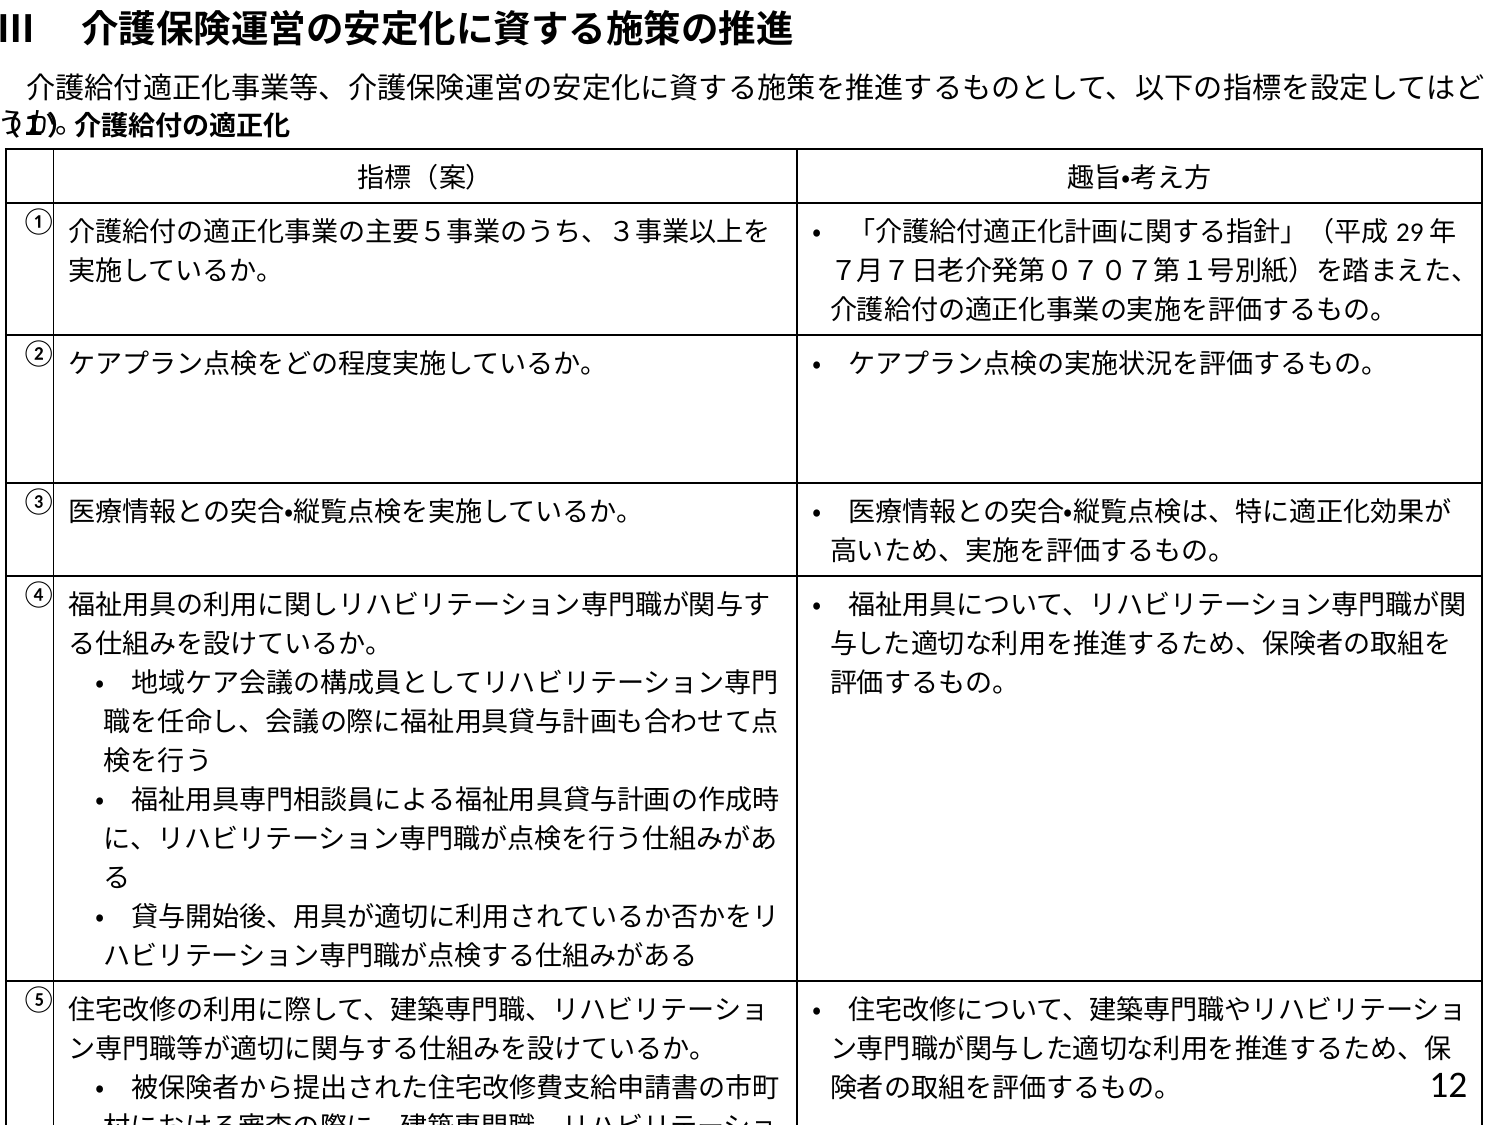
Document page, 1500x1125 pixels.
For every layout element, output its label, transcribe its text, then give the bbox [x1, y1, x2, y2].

table_cell ② [7, 336, 53, 482]
table_cell 住宅改修の利用に際して、建築専門職、リハビリテーション専門職等が適切に関与する仕組みを設けているか。 ・ 被保険者から提出された住宅改修費支給申請書の市町村における審査の際に、建築専門職、リハビリテーション専門職等により点検を行う仕組みがある ・ 住宅改修の実施前又は実施の際に、実際に改修を行う住宅をリハ職が訪問し、点検を行わせる仕組みがある [54, 982, 796, 1125]
table_cell ・ 医療情報との突合・縦覧点検は、特に適正化効果が高いため、実施を評価するもの。 [798, 484, 1481, 575]
table_cell ③ [7, 484, 53, 575]
table_header [7, 183, 53, 202]
text_box Ⅲ 介護保険運営の安定化に資する施策の推進 介護給付適正化事業等、介護保険運営の安定化に資する施策を推進するものとして、以下の指標を設定してはどうか。 [0, 0, 1500, 183]
table_cell ・ ケアプラン点検の実施状況を評価するもの。 [798, 336, 1481, 482]
table_cell ・ 住宅改修について、建築専門職やリハビリテーション専門職が関与した適切な利用を推進するため、保険者の取組を評価するもの。 [798, 982, 1481, 1125]
table_cell 介護給付の適正化事業の主要５事業のうち、３事業以上を実施しているか。 [54, 204, 796, 334]
table_cell ⑤ [7, 982, 53, 1125]
table_cell ① [7, 204, 53, 334]
text_box （１）介護給付の適正化 [0, 101, 305, 149]
table_cell ケアプラン点検をどの程度実施しているか。 [54, 336, 796, 482]
table_cell ・ 「介護給付適正化計画に関する指針」（平成29年７月７日老介発第０７０７第１号別紙）を踏まえた、介護給付の適正化事業の実施を評価するもの。 [798, 204, 1481, 334]
table_cell ・ 福祉用具について、リハビリテーション専門職が関与した適切な利用を推進するため、保険者の取組を評価するもの。 [798, 577, 1481, 980]
table_header 趣旨・考え方 [798, 183, 1481, 202]
table_cell 医療情報との突合・縦覧点検を実施しているか。 [54, 484, 796, 575]
slide_number 11 [1132, 1052, 1483, 1113]
table_cell 福祉用具の利用に関しリハビリテーション専門職が関与する仕組みを設けているか。 ・ 地域ケア会議の構成員としてリハビリテーション専門職を任命し、会議の際に福祉用具貸与計画も合わせて点検を行う ・ 福祉用具専門相談員による福祉用具貸与計画の作成時に、リハビリテーション専門職が点検を行う仕組みがある ・ 貸与開始後、用具が適切に利用されているか否かをリハビリテーション専門職が点検する仕組みがある [54, 577, 796, 980]
table_header 指標（案） [54, 183, 796, 202]
table_cell ④ [7, 577, 53, 980]
